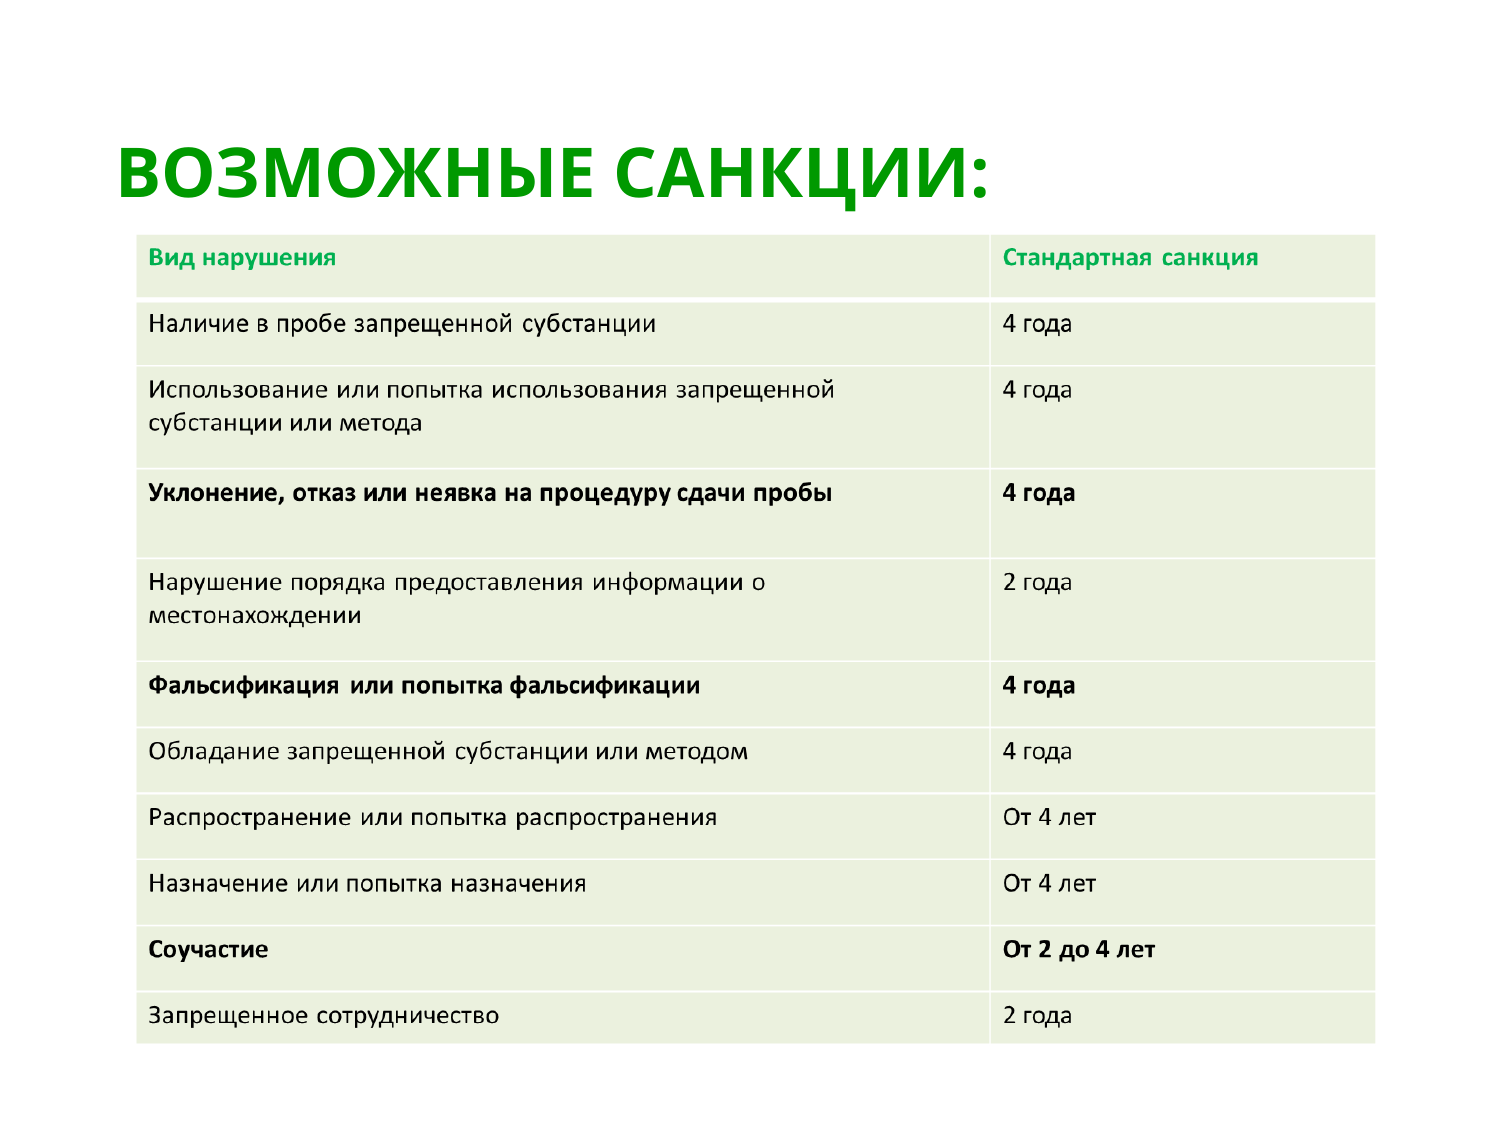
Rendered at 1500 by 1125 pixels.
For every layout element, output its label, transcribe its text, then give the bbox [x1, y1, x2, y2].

title ВОЗМОЖНЫЕ САНКЦИИ: [100, 66, 1395, 284]
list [135, 231, 1376, 1047]
